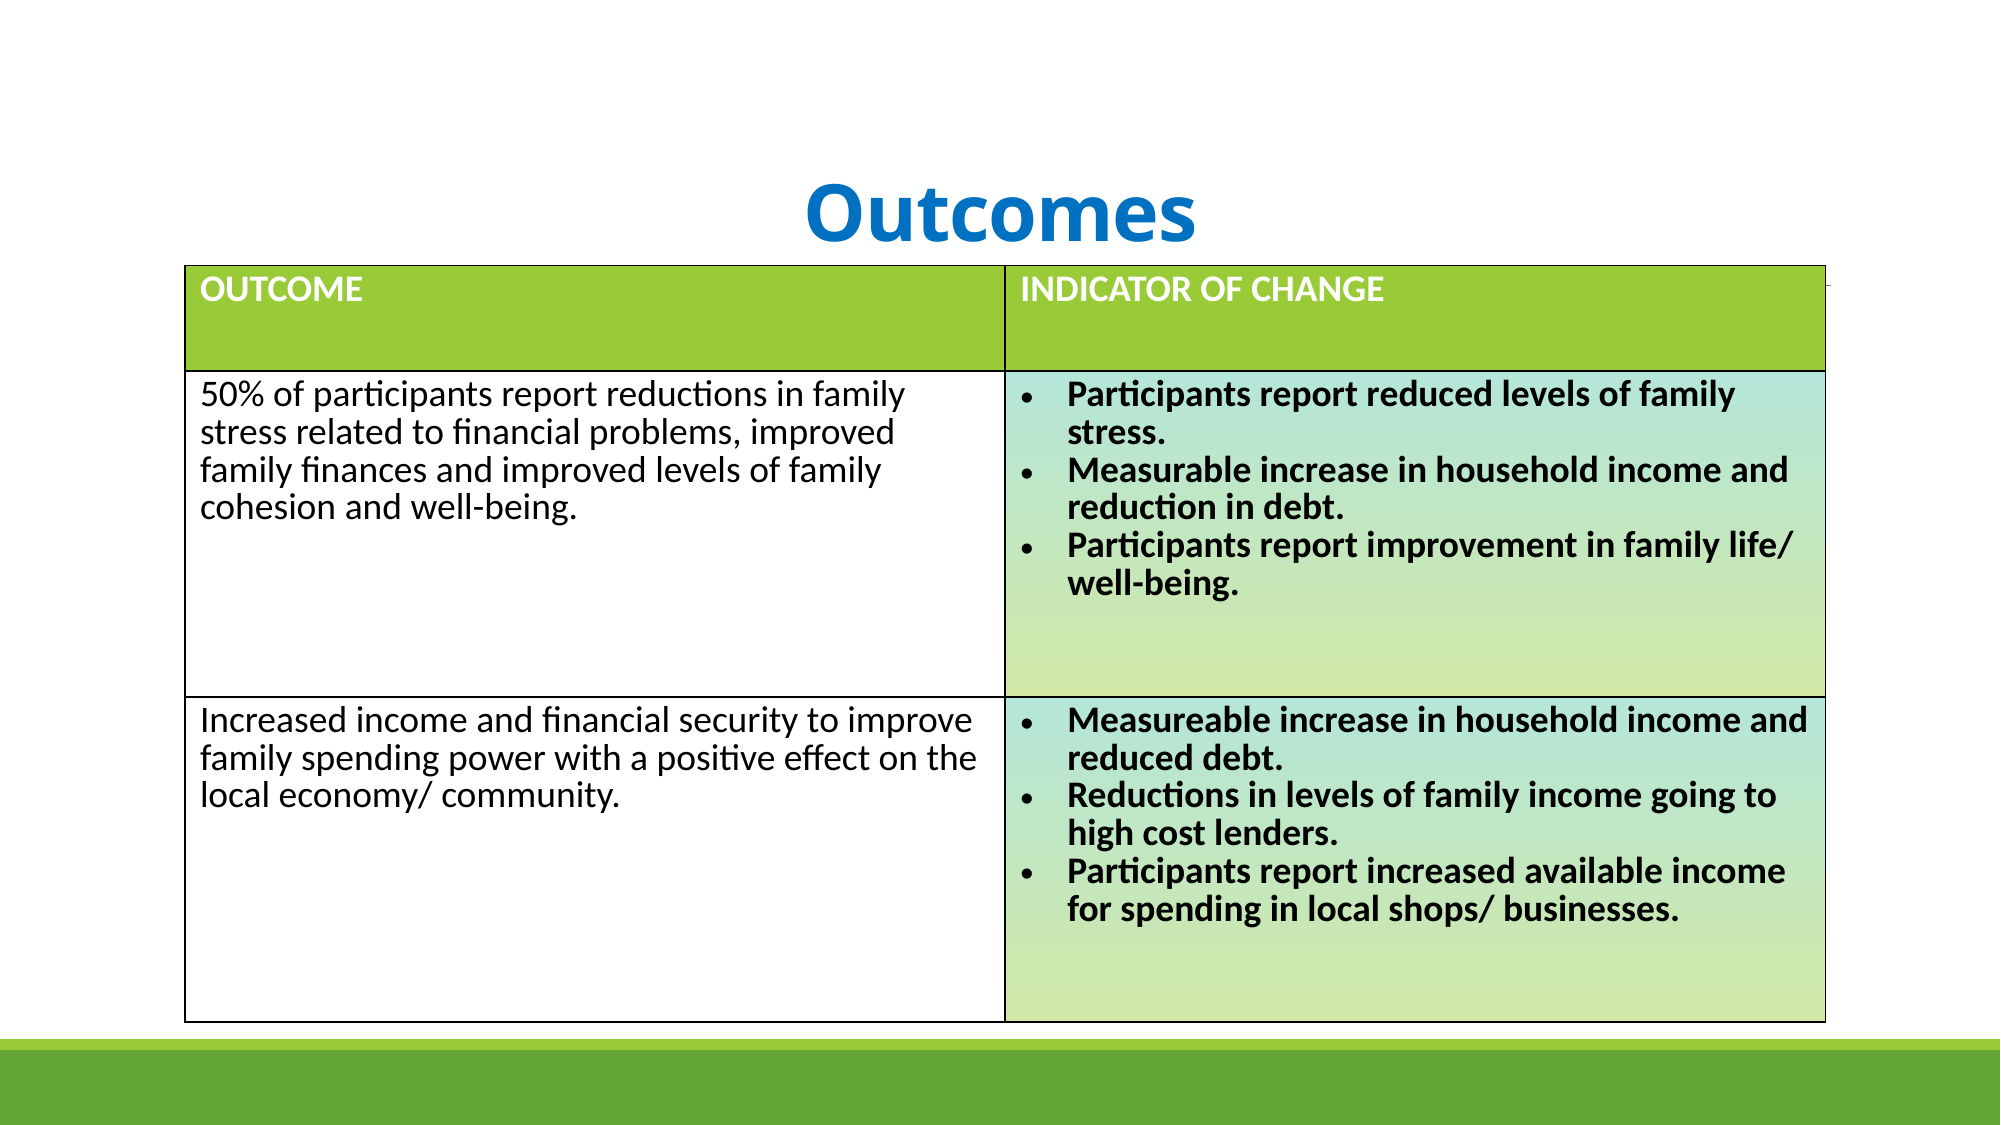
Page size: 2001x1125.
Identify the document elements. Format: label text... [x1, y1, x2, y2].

table_cell 50% of participants report reductions in family stress related to financial problems, improved family finances and improved levels of family cohesion and well-being. [186, 372, 1004, 696]
text_box Outcomes [175, 69, 1826, 268]
table_cell Participants report reduced levels of family stress. Measurable increase in household income and reduction in debt. Participants report improvement in family life/ well-being. [1006, 372, 1825, 696]
table_cell Measureable increase in household income and reduced debt. Reductions in levels of family income going to high cost lenders. Participants report increased available income for spending in local shops/ businesses. [1006, 698, 1825, 1021]
table_cell Increased income and financial security to improve family spending power with a positive effect on the local economy/ community. [186, 698, 1004, 1021]
table_header OUTCOME [186, 268, 1004, 370]
table_header INDICATOR OF CHANGE [1006, 268, 1825, 370]
